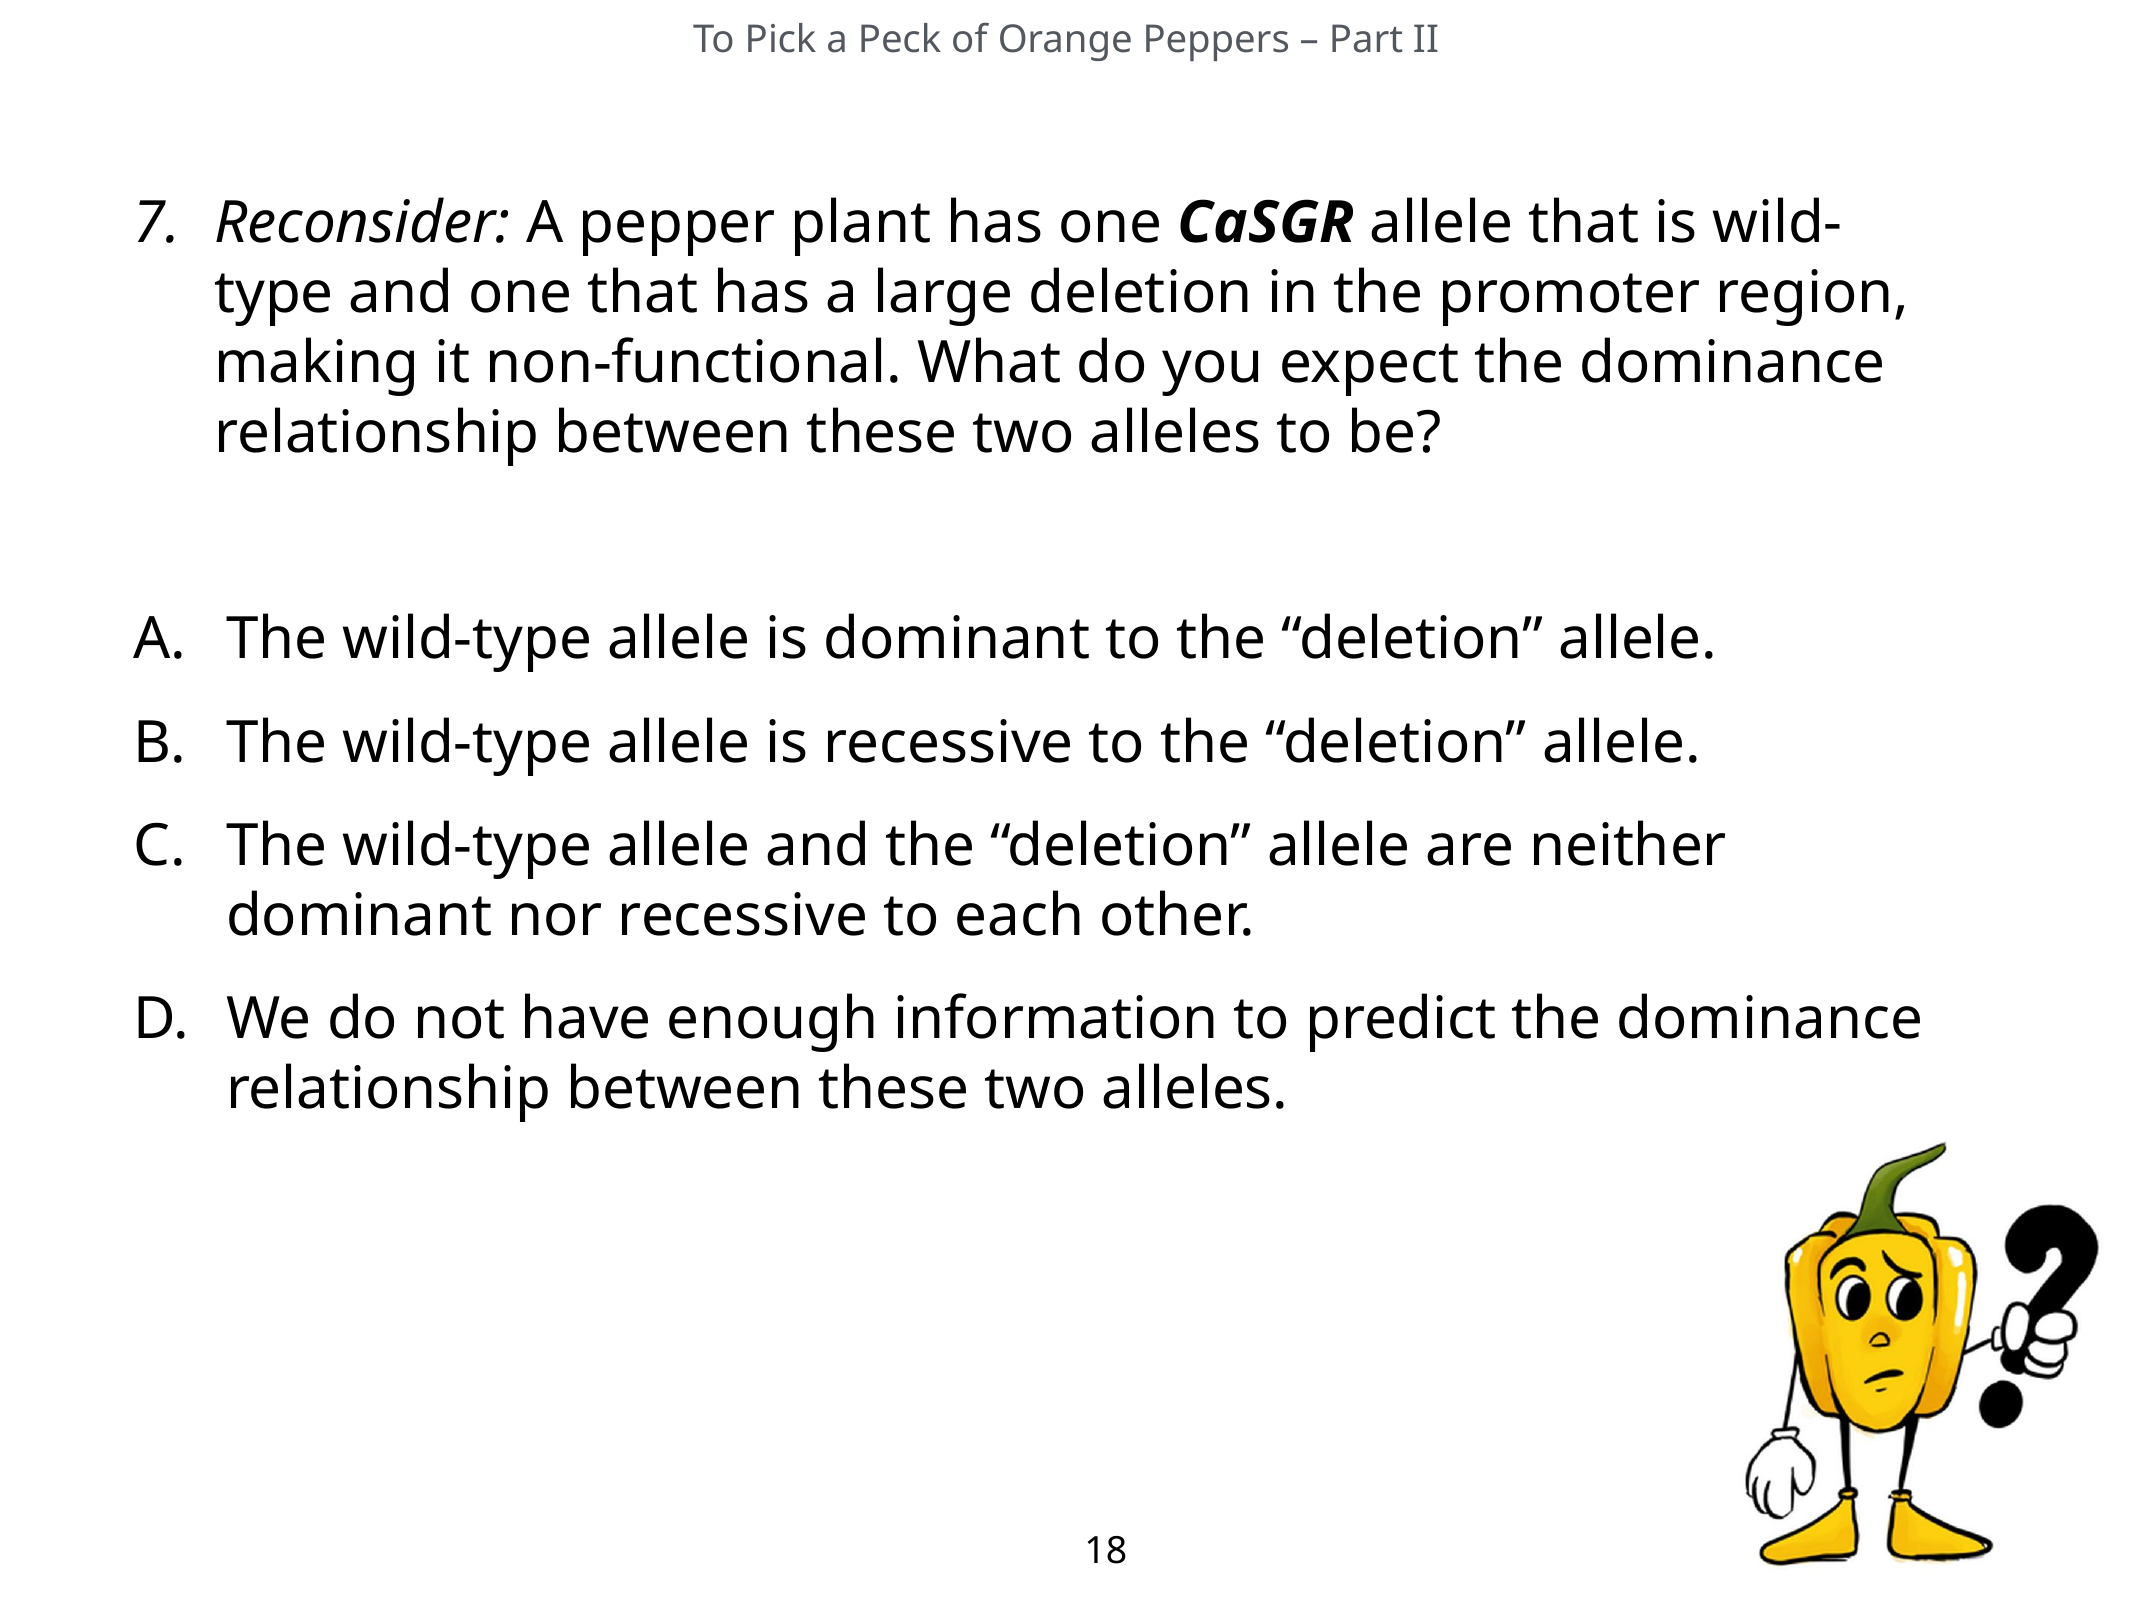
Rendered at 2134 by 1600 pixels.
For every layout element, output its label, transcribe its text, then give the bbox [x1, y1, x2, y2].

text_box 18 [1038, 1517, 1174, 1583]
picture [1733, 1129, 2107, 1583]
text_box To Pick a Peck of Orange Peppers – Part II [208, 0, 1925, 69]
text_box Reconsider: A pepper plant has one CaSGR allele that is wild-type and one that has a large deletion in the promoter region, making it non-functional. What do you expect the dominance relationship between these two alleles to be? The wild-type allele is dominant to the “deletion” allele. The wild-type allele is recessive to the “deletion” allele. The wild-type allele and the “deletion” allele are neither dominant nor recessive to each other. We do not have enough information to predict the dominance relationship between these two alleles. [125, 175, 1956, 1129]
